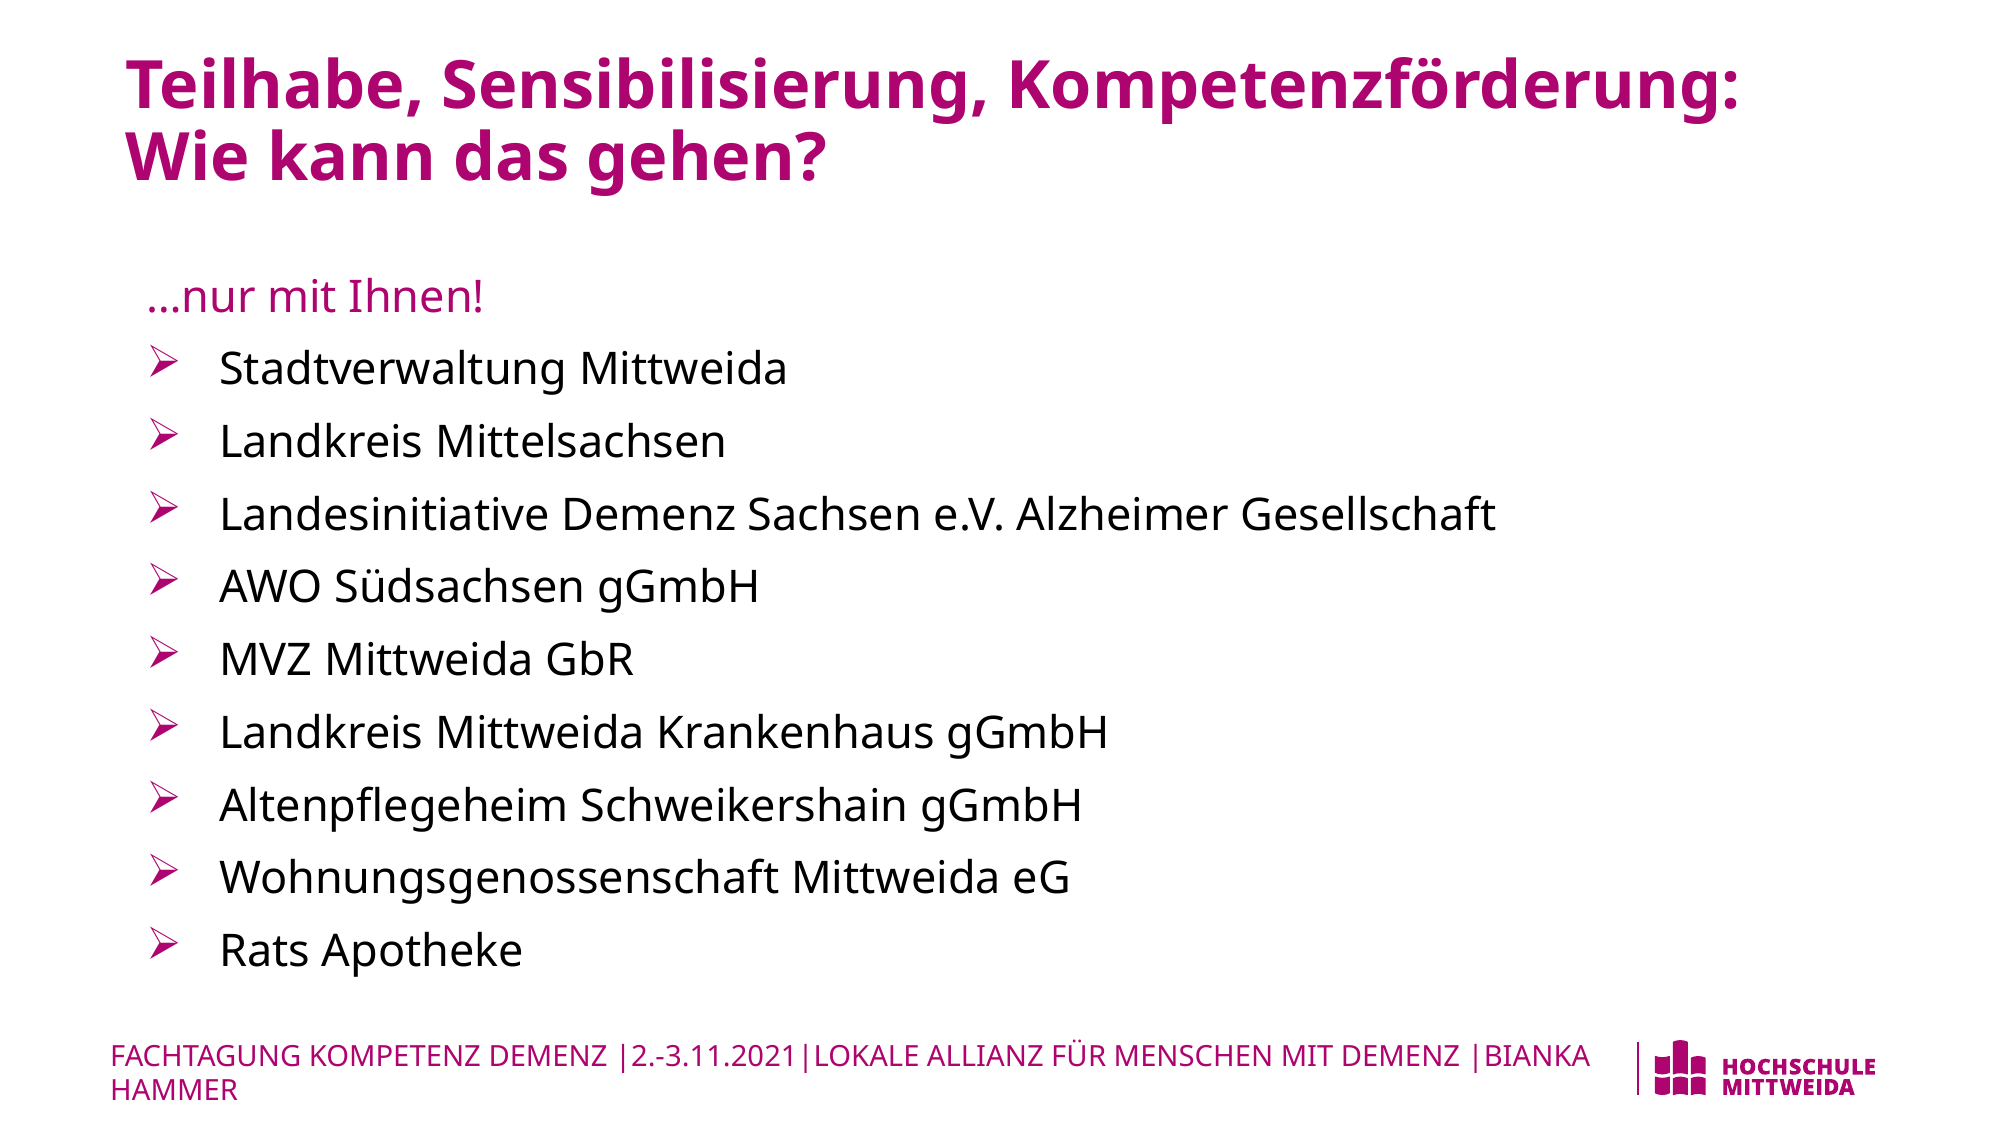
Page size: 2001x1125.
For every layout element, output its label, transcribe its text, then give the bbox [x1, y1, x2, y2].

title Teilhabe, Sensibilisierung, Kompetenzförderung: Wie kann das gehen? [125, 20, 1874, 226]
list …nur mit Ihnen! Stadtverwaltung Mittweida Landkreis Mittelsachsen Landesinitiative Demenz Sachsen e.V. Alzheimer Gesellschaft AWO Südsachsen gGmbH MVZ Mittweida GbR Landkreis Mittweida Krankenhaus gGmbH Altenpflegeheim Schweikershain gGmbH Wohnungsgenossenschaft Mittweida eG Rats Apotheke [146, 194, 1895, 984]
